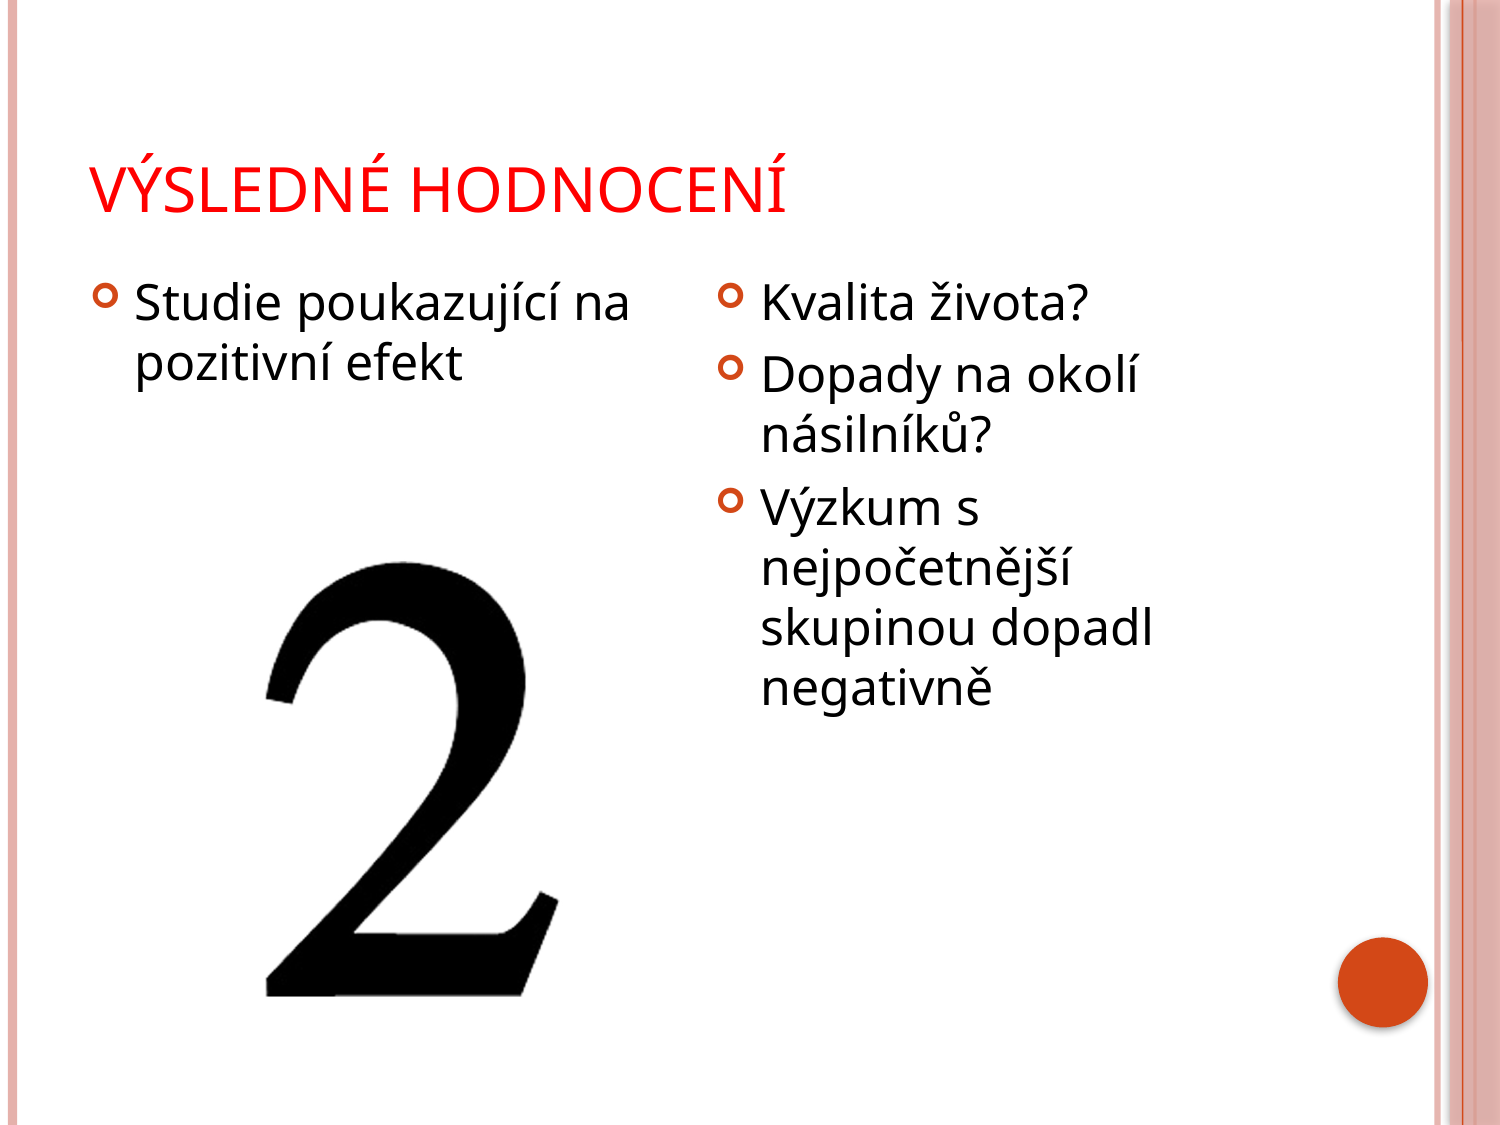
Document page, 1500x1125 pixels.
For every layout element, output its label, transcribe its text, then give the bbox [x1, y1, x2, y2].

list Studie poukazující na pozitivní efekt [75, 262, 675, 1013]
picture [158, 526, 664, 1032]
list Kvalita života? Dopady na okolí násilníků? Výzkum s nejpočetnější skupinou dopadl negativně [700, 262, 1301, 1013]
title Výsledné hodnocení [75, 45, 1300, 233]
